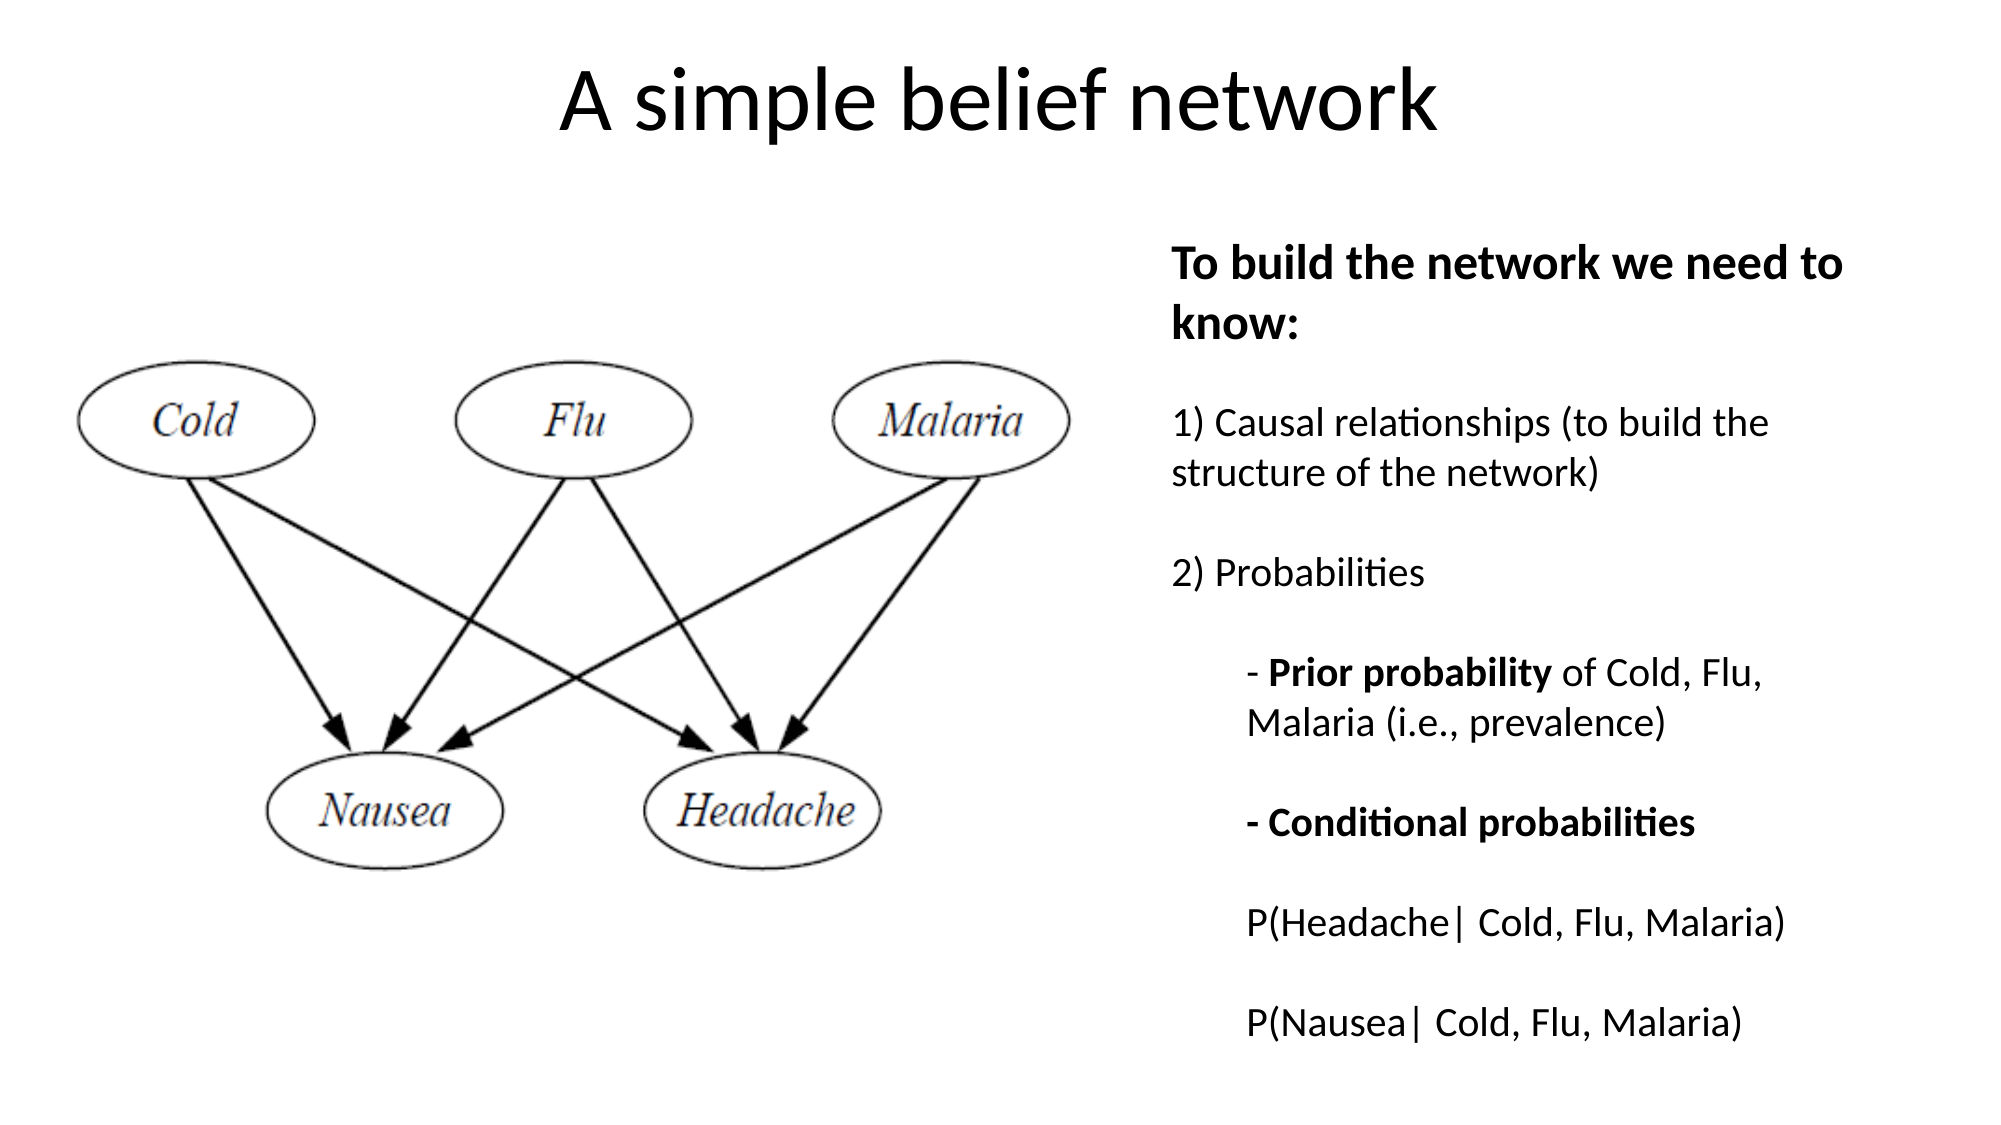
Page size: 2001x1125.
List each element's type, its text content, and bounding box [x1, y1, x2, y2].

title A simple belief network [99, 0, 1900, 188]
picture [11, 323, 1134, 906]
text_box To build the network we need to know: 1) Causal relationships (to build the structure of the network) 2) Probabilities - Prior probability of Cold, Flu, Malaria (i.e., prevalence) - Conditional probabilities P(Headache| Cold, Flu, Malaria) P(Nausea| Cold, Flu, Malaria) [1156, 222, 1900, 1125]
